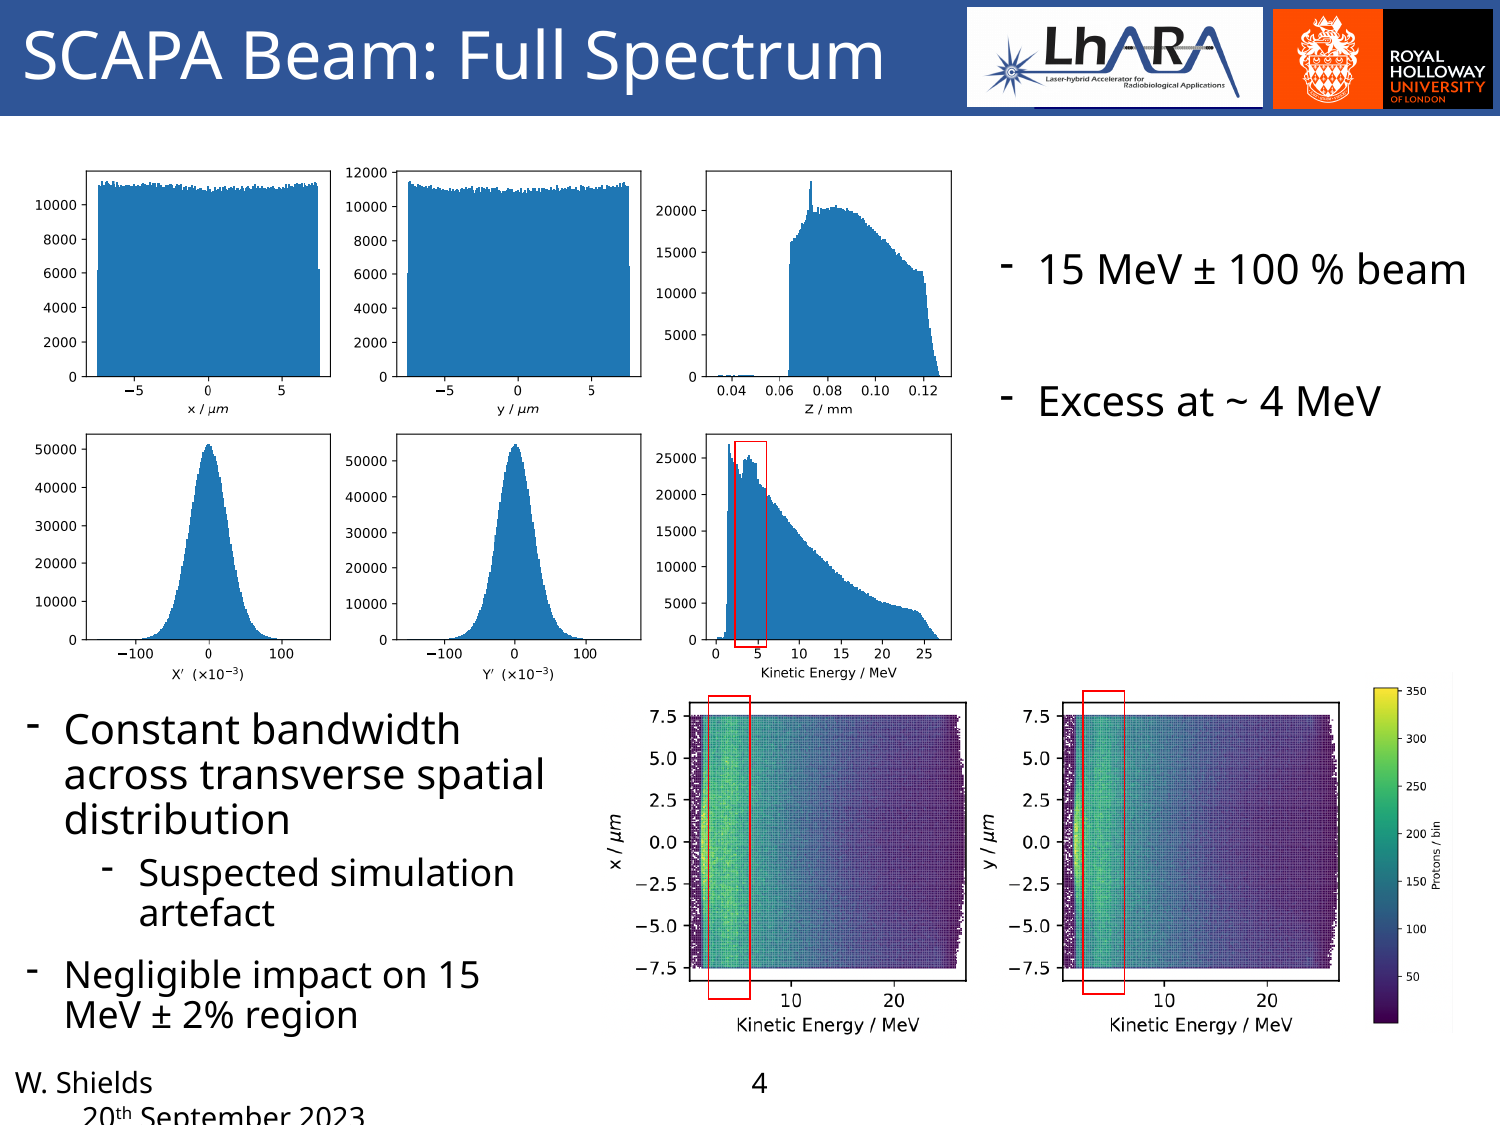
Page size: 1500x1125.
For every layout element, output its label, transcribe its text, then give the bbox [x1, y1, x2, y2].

picture [967, 7, 1263, 109]
slide_number 4 [720, 1058, 799, 1119]
text_box SCAPA Beam: Full Spectrum [11, 6, 944, 109]
text_box [1082, 690, 1125, 694]
picture [1273, 9, 1493, 109]
picture [1365, 672, 1453, 1033]
picture [20, 125, 1350, 1039]
text_box Constant bandwidth across transverse spatial distribution Suspected simulation artefact Negligible impact on 15 MeV ± 2% region [11, 700, 575, 1059]
text_box 15 MeV ± 100 % beam Excess at ~ 4 MeV [984, 170, 1493, 629]
